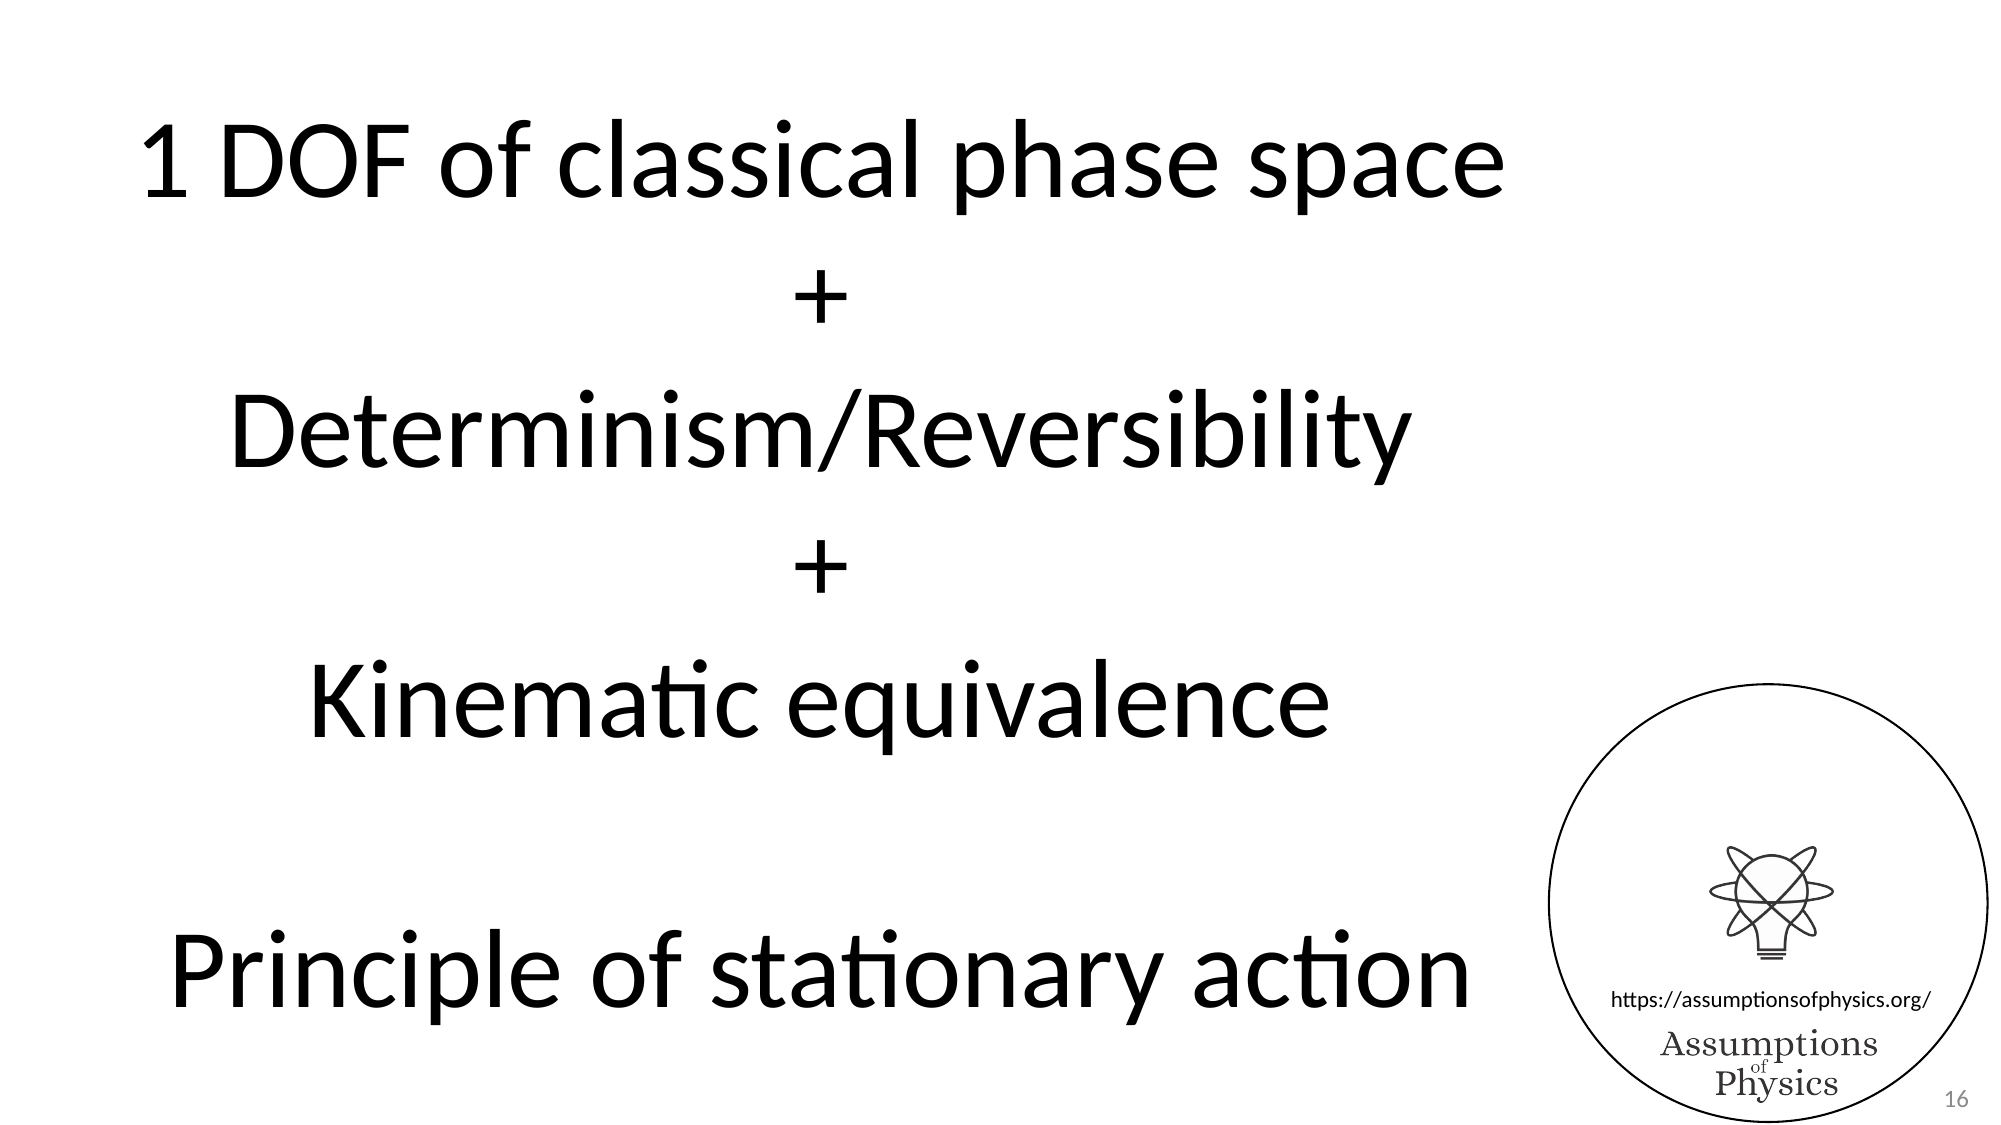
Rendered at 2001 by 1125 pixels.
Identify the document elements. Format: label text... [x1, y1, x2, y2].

picture [1709, 846, 1834, 960]
slide_number 16 [1893, 1078, 1985, 1116]
picture [1660, 1029, 1877, 1103]
